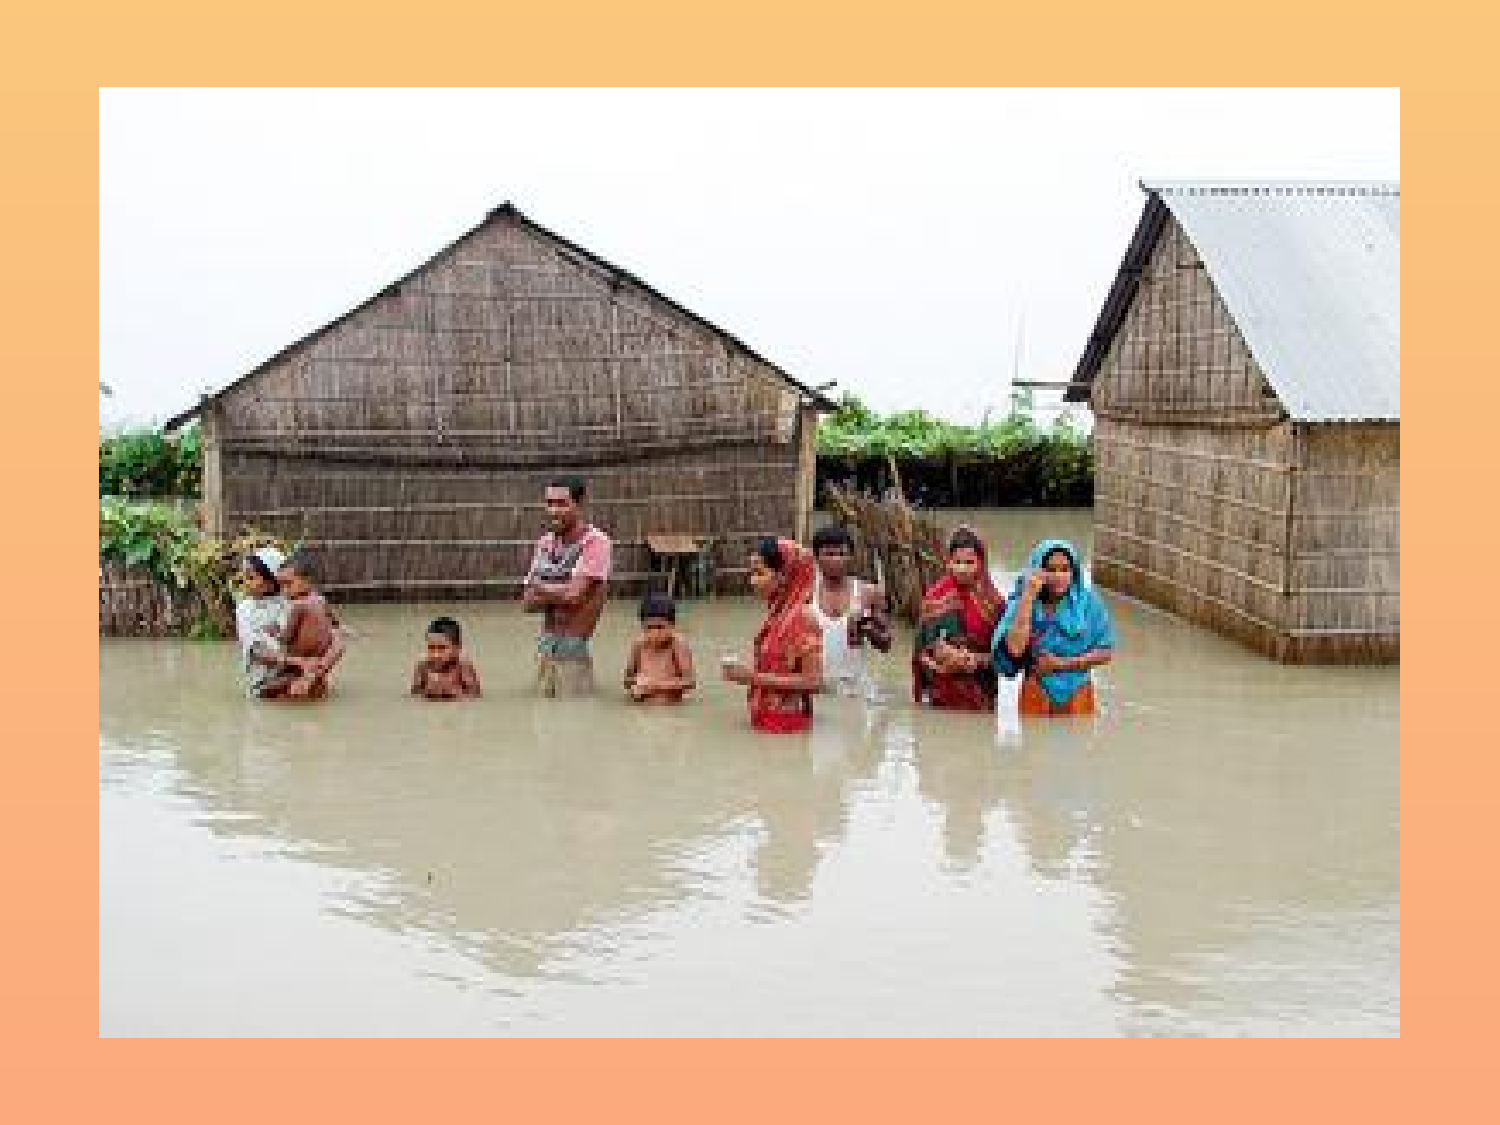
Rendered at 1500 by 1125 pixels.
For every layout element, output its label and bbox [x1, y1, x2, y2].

picture [99, 87, 1401, 1038]
